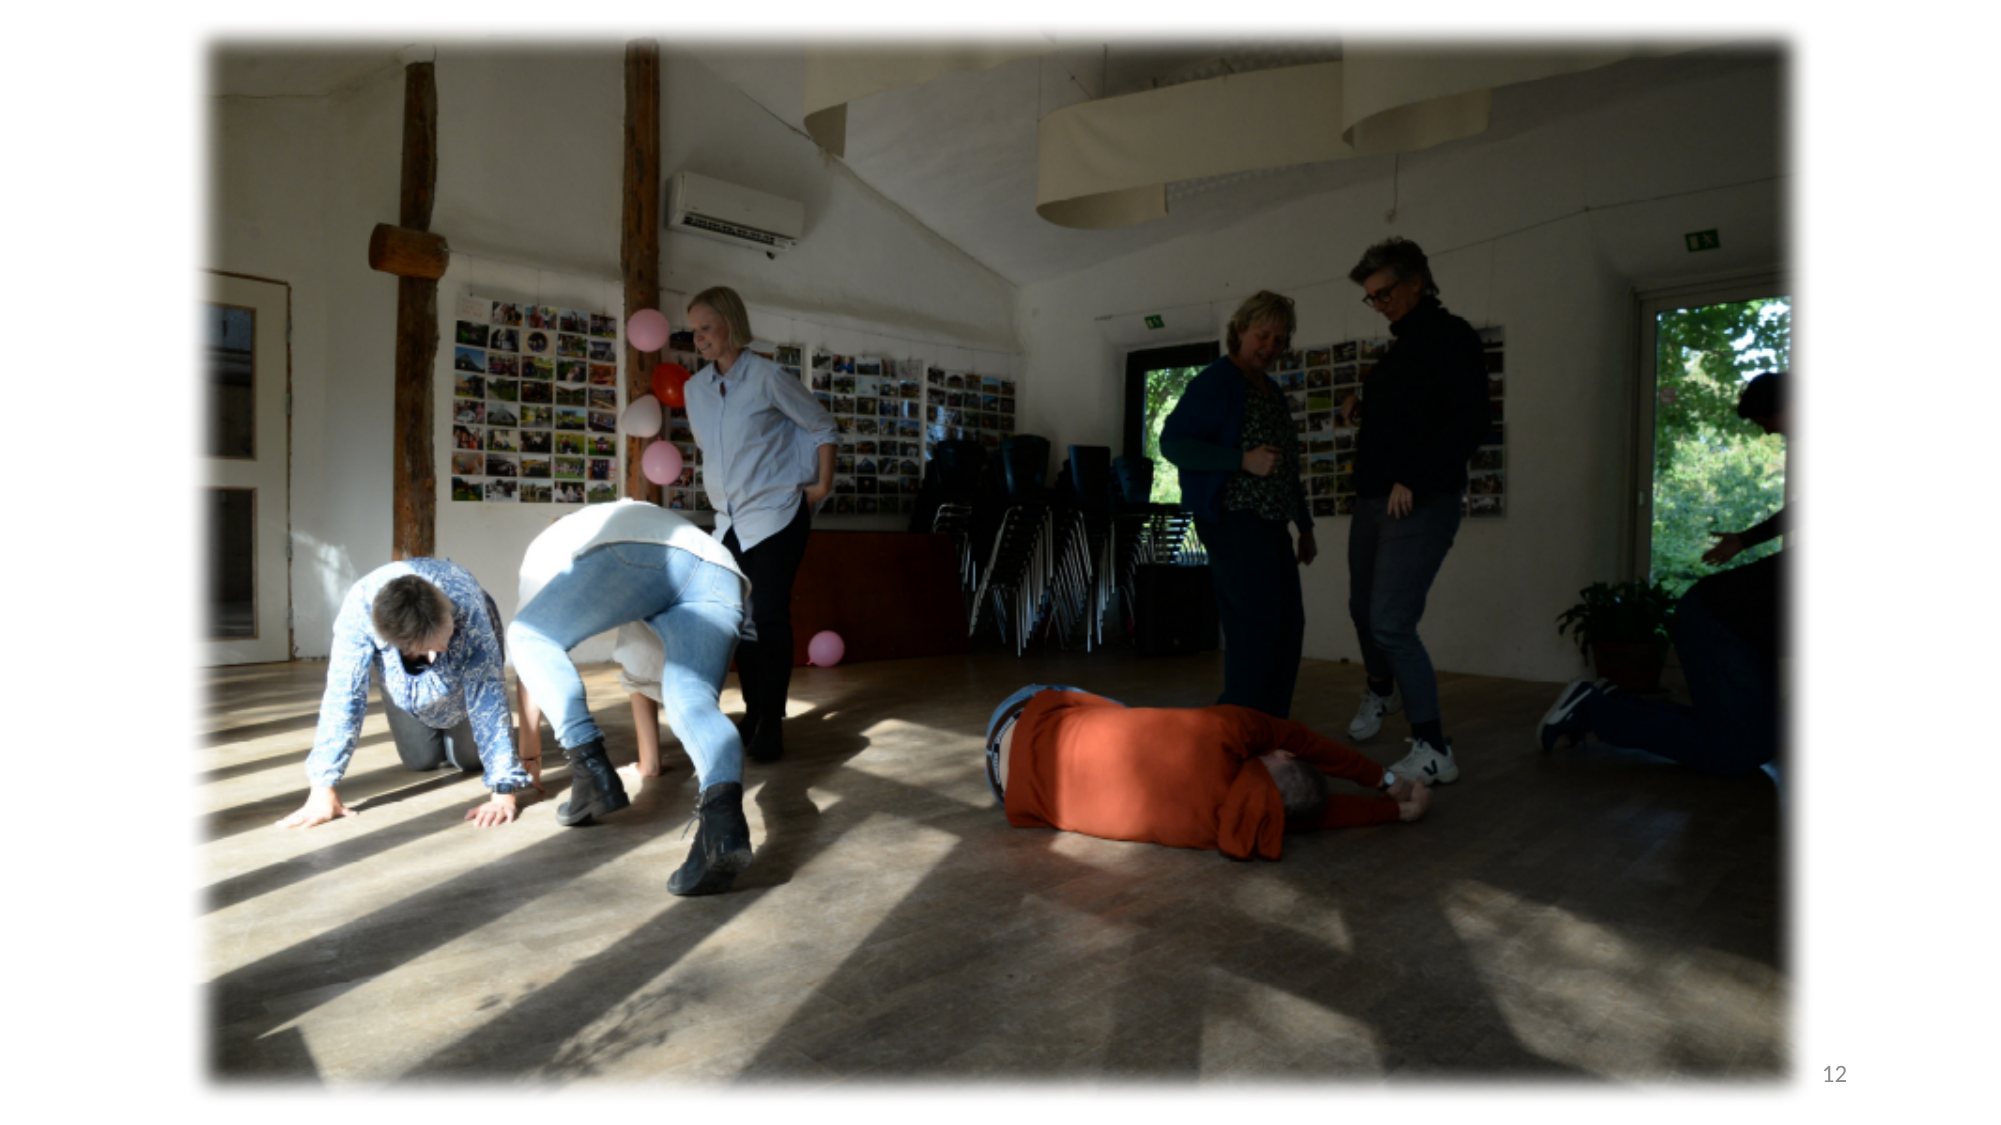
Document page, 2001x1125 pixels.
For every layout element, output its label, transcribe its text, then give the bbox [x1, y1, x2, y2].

slide_number 12 [1813, 1042, 1863, 1103]
picture [187, 20, 1813, 1105]
